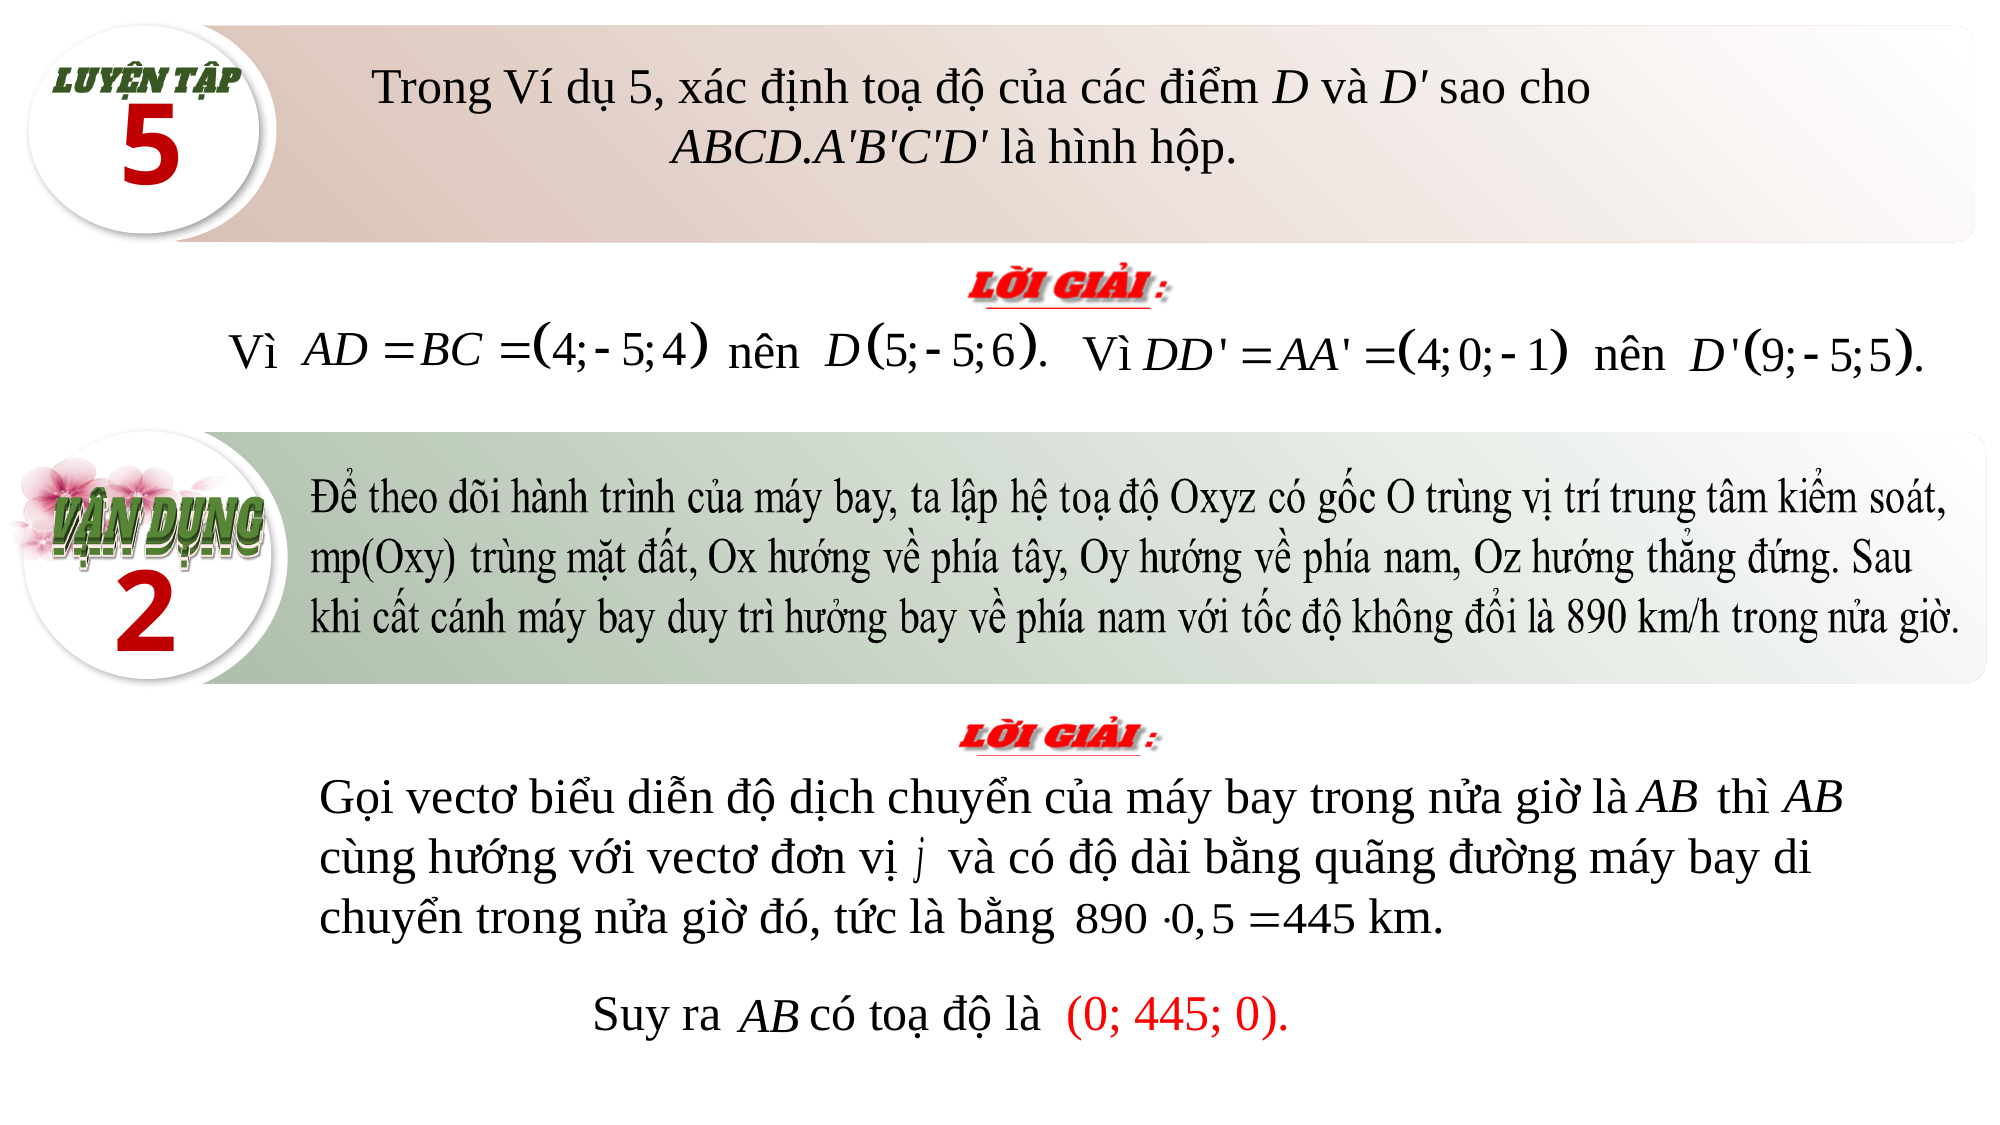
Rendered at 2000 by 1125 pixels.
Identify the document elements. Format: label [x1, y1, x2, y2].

text_box [28, 0, 1975, 243]
text_box [304, 755, 1931, 954]
picture [953, 711, 1167, 757]
text_box [210, 307, 1052, 396]
text_box [0, 419, 1987, 696]
text_box [574, 973, 1309, 1050]
picture [962, 256, 1175, 309]
text_box [1057, 312, 1931, 401]
